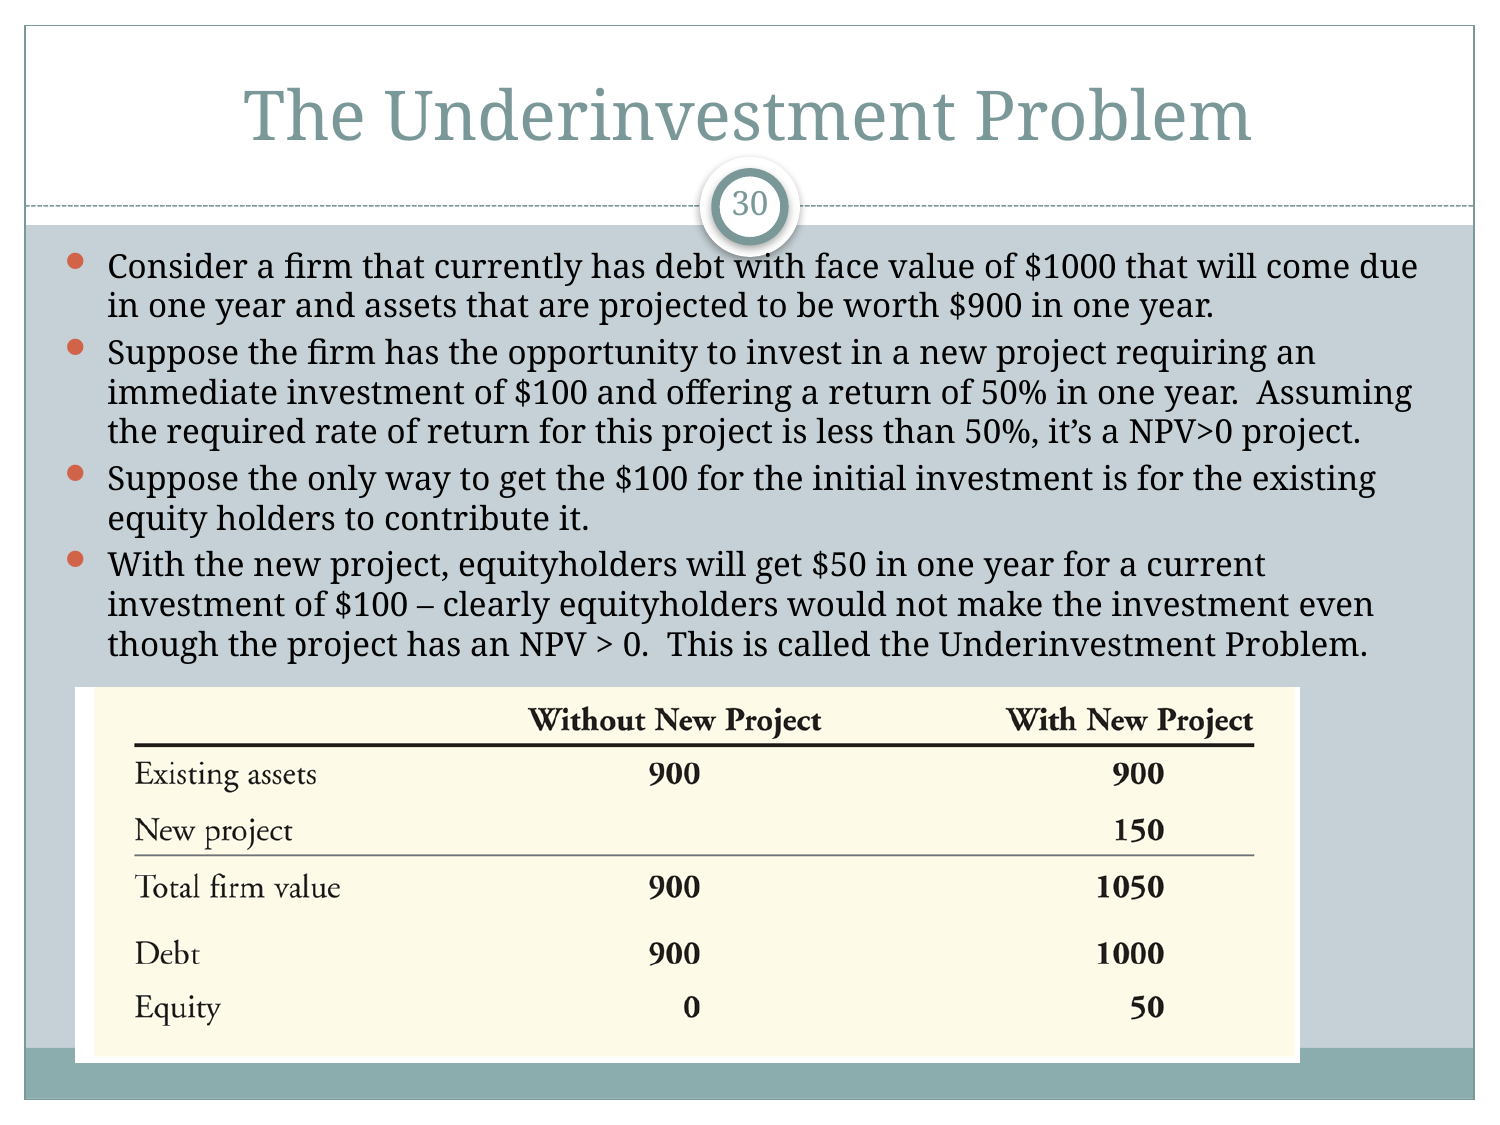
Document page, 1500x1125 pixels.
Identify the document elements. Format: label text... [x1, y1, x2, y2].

title The Underinvestment Problem [49, 37, 1450, 162]
slide_number 30 [712, 168, 788, 237]
list Consider a firm that currently has debt with face value of $1000 that will come due in one year and assets that are projected to be worth $900 in one year. Suppose the firm has the opportunity to invest in a new project requiring an immediate investment of $100 and offering a return of 50% in one year. Assuming the required rate of return for this project is less than 50%, it’s a NPV>0 project. Suppose the only way to get the $100 for the initial investment is for the existing equity holders to contribute it. With the new project, equityholders will get $50 in one year for a current investment of $100 – clearly equityholders would not make the investment even though the project has an NPV > 0. This is called the Underinvestment Problem. [50, 237, 1445, 688]
picture [74, 687, 1300, 1063]
